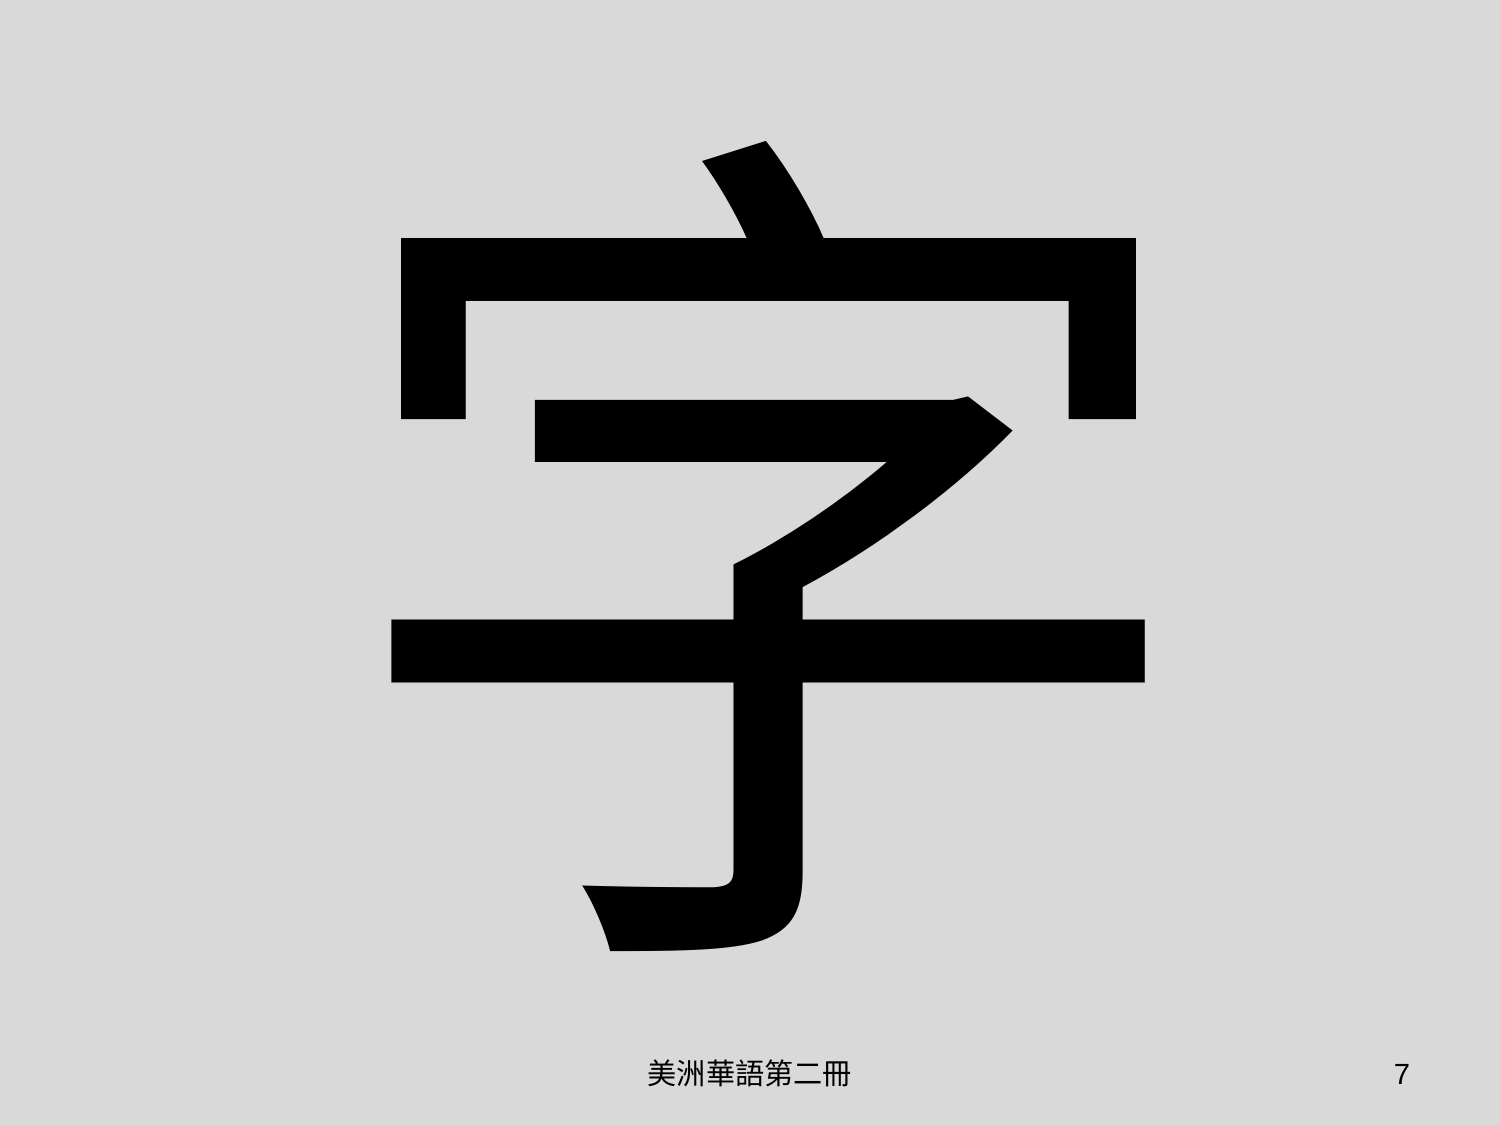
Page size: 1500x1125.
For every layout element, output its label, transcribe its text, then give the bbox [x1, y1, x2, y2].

footer 美洲華語第二冊 [512, 1065, 988, 1103]
slide_number 7 [1074, 1042, 1425, 1103]
text_box 字 [124, 0, 1413, 1065]
